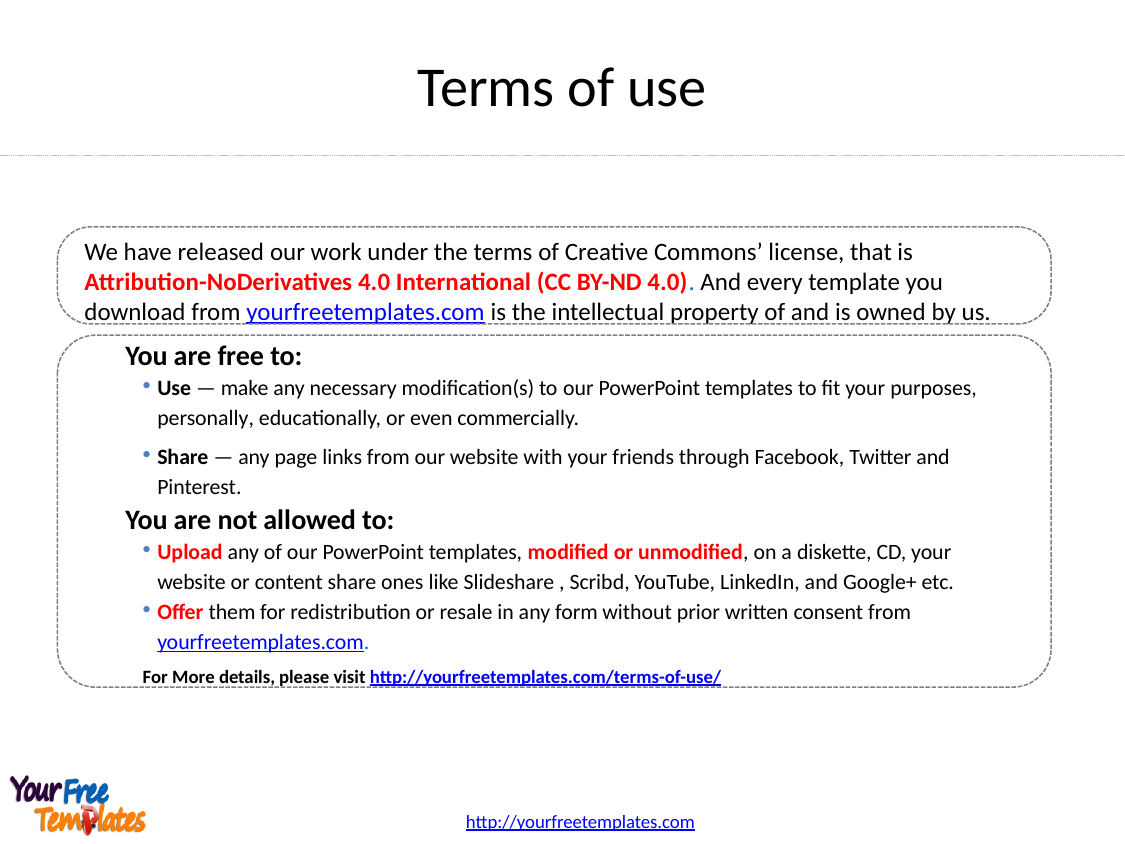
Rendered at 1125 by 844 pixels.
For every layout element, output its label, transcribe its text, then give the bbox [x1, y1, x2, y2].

text_box [57, 335, 131, 688]
text_box [549, 335, 1052, 688]
text_box [57, 226, 1052, 324]
text_box Use — make any necessary modification(s) to our PowerPoint templates to fit your purposes, personally, educationally, or even commercially. Share — any page links from our website with your friends through Facebook, Twitter and Pinterest. [131, 364, 997, 505]
text_box You are not allowed to: [108, 499, 563, 538]
title Terms of use [56, 14, 1069, 155]
picture [7, 768, 152, 839]
text_box Upload any of our PowerPoint templates, modified or unmodified, on a diskette, CD, your website or content share ones like Slideshare , Scribd, YouTube, LinkedIn, and Google+ etc. Offer them for redistribution or resale in any form without prior written consent from yourfreetemplates.com. [131, 528, 997, 660]
text_box You are free to: [108, 335, 563, 374]
text_box For More details, please visit http://yourfreetemplates.com/terms-of-use/ [131, 655, 843, 693]
text_box We have released our work under the terms of Creative Commons’ license, that is Attribution-NoDerivatives 4.0 International (CC BY-ND 4.0). And every template you download from yourfreetemplates.com is the intellectual property of and is owned by us. [73, 229, 1054, 331]
